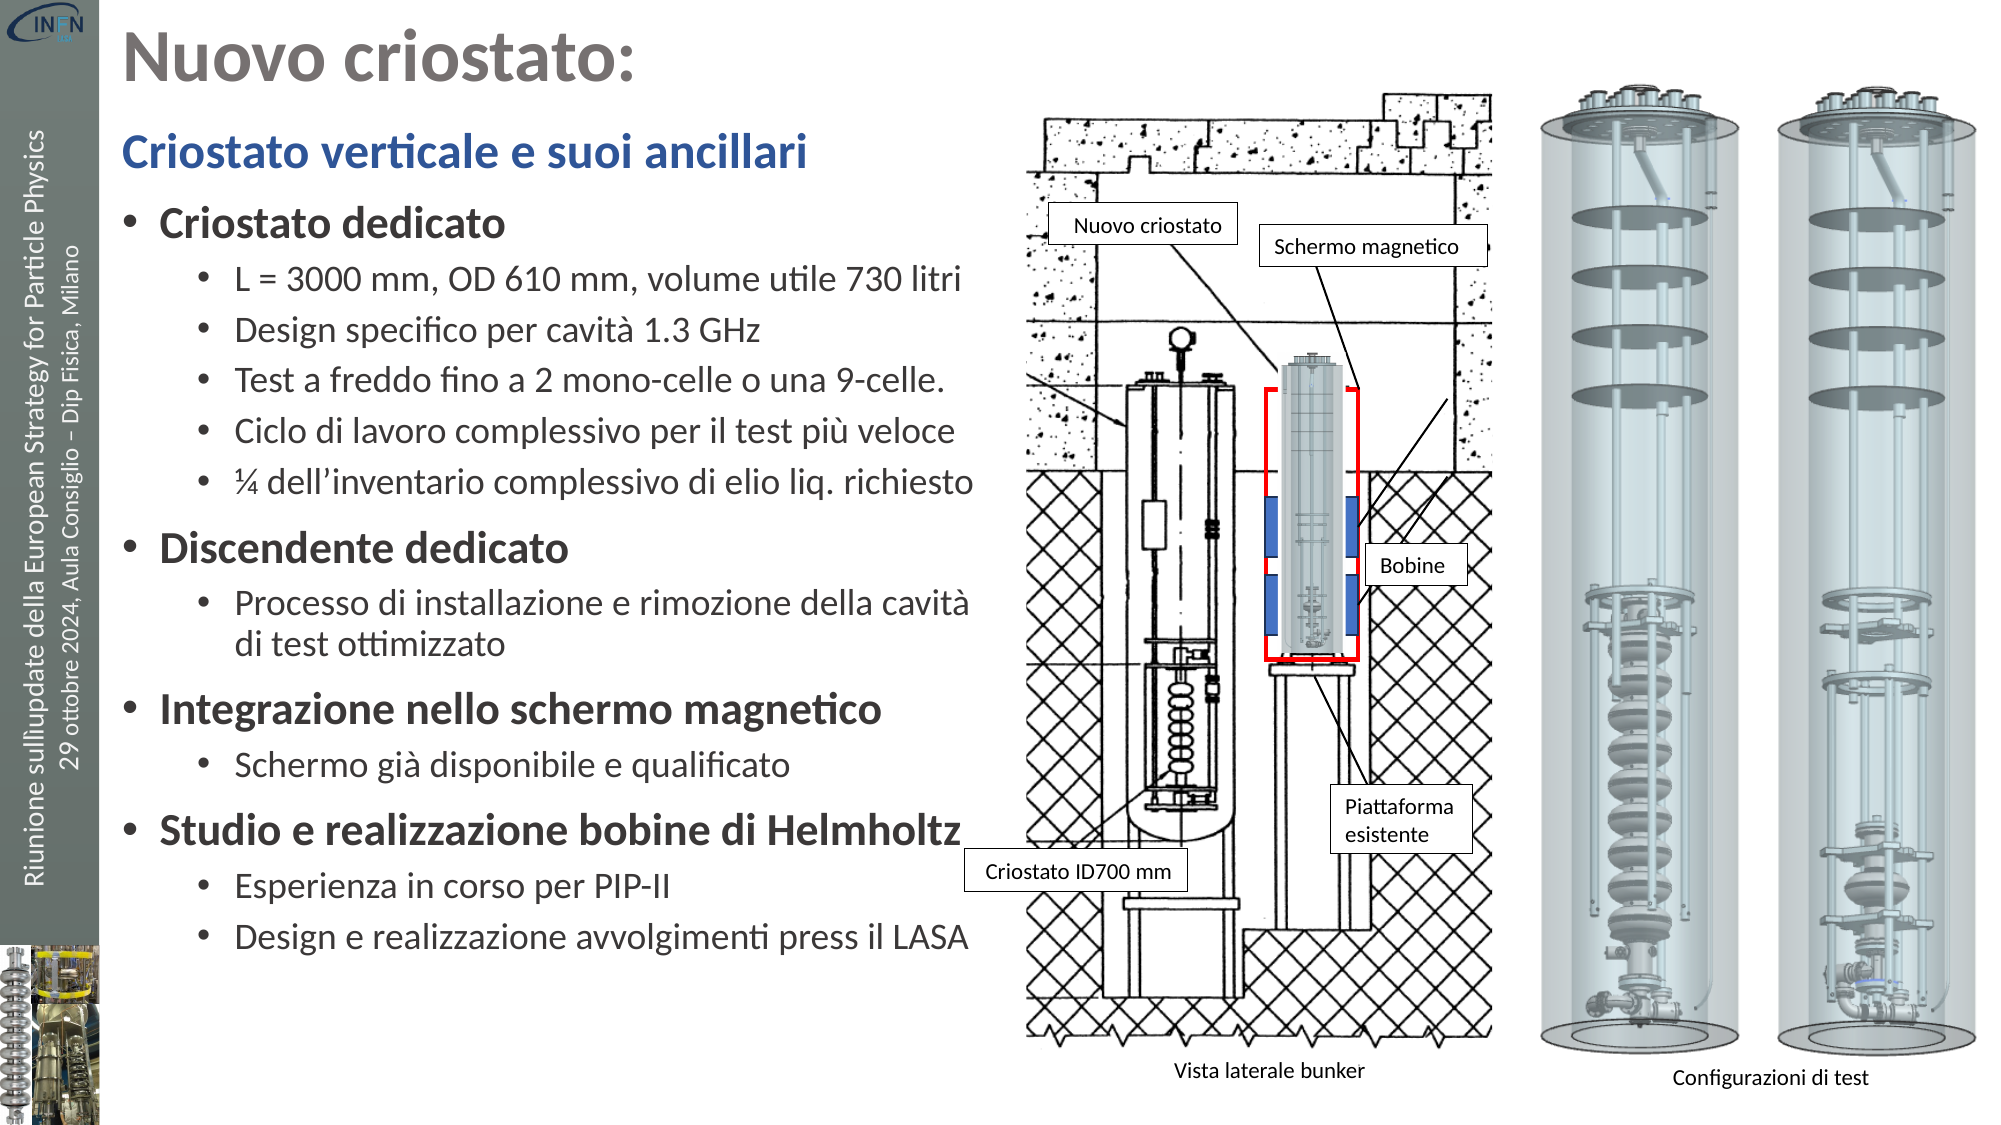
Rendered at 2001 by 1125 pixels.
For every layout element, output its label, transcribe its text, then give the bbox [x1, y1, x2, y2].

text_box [1314, 261, 1360, 390]
picture [0, 945, 100, 1125]
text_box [1358, 398, 1448, 527]
picture [0, 0, 101, 48]
text_box Nuovo criostato: [107, 0, 1893, 114]
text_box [1314, 676, 1386, 822]
picture [1026, 77, 1493, 1092]
picture [1523, 77, 1996, 1070]
text_box Criostato verticale e suoi ancillari Criostato dedicato L = 3000 mm, OD 610 mm, volume utile 730 litri Design specifico per cavità 1.3 GHz Test a freddo fino a 2 mono-celle o una 9-celle. Ciclo di lavoro complessivo per il test più veloce ¼ dell’inventario complessivo di elio liq. richiesto Discendente dedicato Processo di installazione e rimozione della cavità di test ottimizzato Integrazione nello schermo magnetico Schermo già disponibile e qualificato Studio e realizzazione bobine di Helmholtz Esperienza in corso per PIP-II Design e realizzazione avvolgimenti press il LASA [107, 114, 1524, 1106]
text_box Configurazioni di test [1650, 1069, 1893, 1098]
text_box Criostato ID700 mm [964, 848, 1026, 892]
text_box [1358, 527, 1448, 605]
